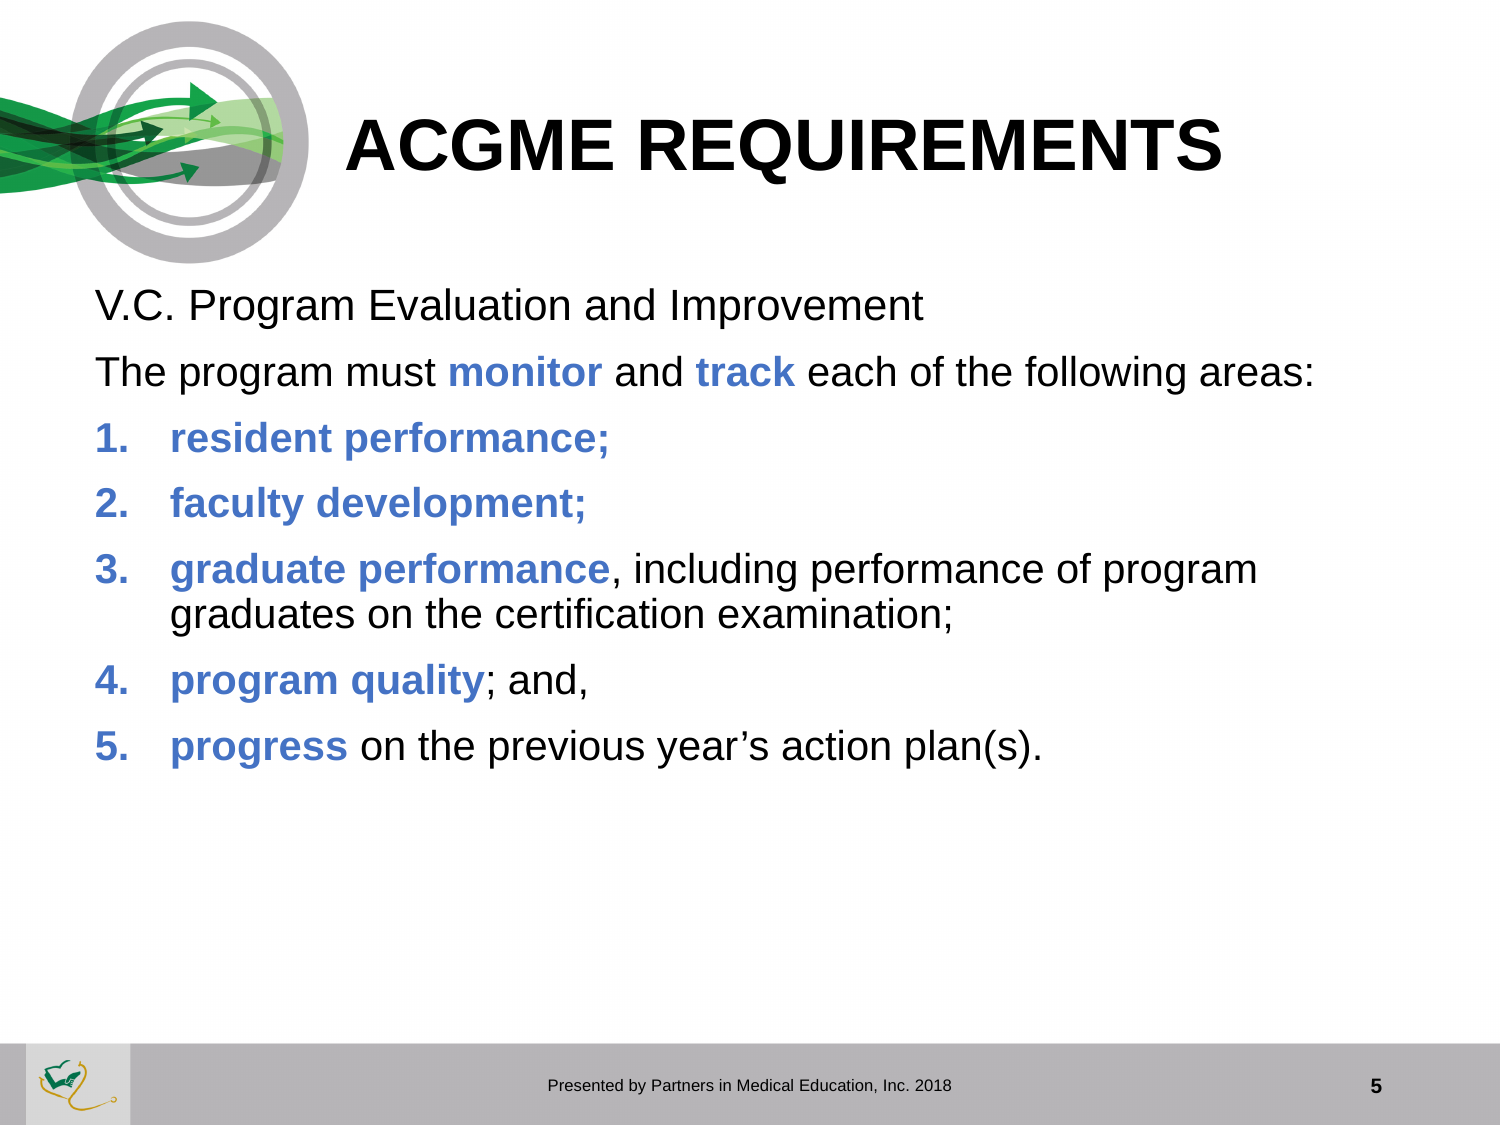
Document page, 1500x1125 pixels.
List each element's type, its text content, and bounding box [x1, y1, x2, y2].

footer Presented by Partners in Medical Education, Inc. 2018 [496, 1055, 1004, 1116]
picture [0, 0, 1500, 1125]
list V.C. Program Evaluation and Improvement The program must monitor and track each of the following areas: resident performance; faculty development; graduate performance, including performance of program graduates on the certification examination; program quality; and, progress on the previous year’s action plan(s). [79, 274, 1444, 709]
title ACGME REQUIREMENTS [329, 97, 1278, 198]
slide_number 5 [1059, 1055, 1397, 1116]
